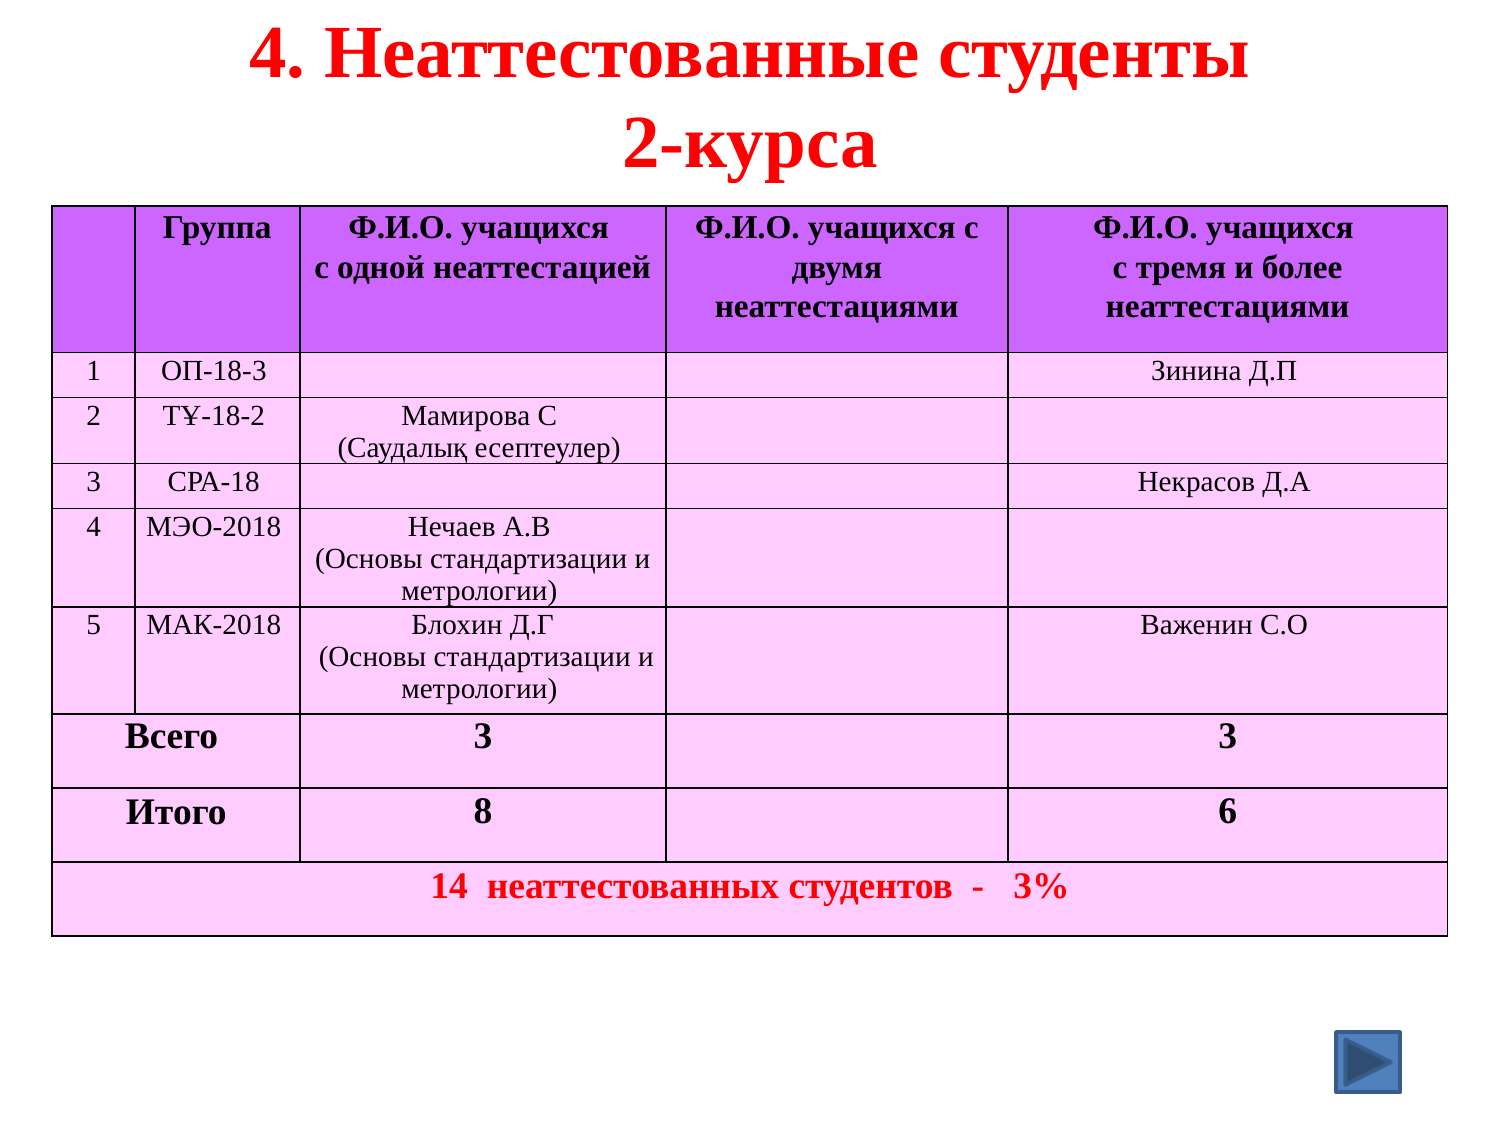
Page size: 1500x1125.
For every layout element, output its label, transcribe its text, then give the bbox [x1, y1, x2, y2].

table_cell 6 [1009, 789, 1447, 861]
table_cell Нечаев А.В (Основы стандартизации и метрологии) [301, 509, 665, 606]
table_cell Итого [53, 789, 299, 861]
table_cell 3 [53, 464, 134, 508]
table_cell [667, 398, 1007, 463]
table_cell 14 неаттестованных студентов - 3% [53, 863, 1447, 935]
table_cell [301, 464, 665, 508]
table_header Группа [136, 236, 299, 352]
table_header [53, 236, 134, 352]
table_cell 8 [301, 789, 665, 861]
table_cell [667, 464, 1007, 508]
table_cell 1 [53, 353, 134, 397]
table_cell Всего [53, 715, 299, 787]
text_box 4. Неаттестованные студенты 2-курса [0, 0, 1500, 236]
table_header Ф.И.О. учащихся с тремя и более неаттестациями [1009, 236, 1447, 352]
table_header Ф.И.О. учащихся с двумя неаттестациями [667, 236, 1007, 352]
table_cell МЭО-2018 [136, 509, 299, 606]
picture [1334, 1030, 1402, 1095]
table_cell ОП-18-3 [136, 353, 299, 397]
table_cell Мамирова С (Саудалық есептеулер) [301, 398, 665, 463]
table_cell 2 [53, 398, 134, 463]
table_header Ф.И.О. учащихся с одной неаттестацией [301, 236, 665, 352]
table_cell Зинина Д.П [1009, 353, 1447, 397]
table_cell Важенин С.О [1009, 608, 1447, 713]
table_cell [667, 353, 1007, 397]
table_cell [667, 715, 1007, 787]
table_cell МАК-2018 [136, 608, 299, 713]
table_cell 3 [1009, 715, 1447, 787]
table_cell 4 [53, 509, 134, 606]
table_cell [1009, 398, 1447, 463]
table_cell СРА-18 [136, 464, 299, 508]
table_cell [301, 353, 665, 397]
table_cell [667, 509, 1007, 606]
table_cell [667, 789, 1007, 861]
table_cell [667, 608, 1007, 713]
table_cell Блохин Д.Г (Основы стандартизации и метрологии) [301, 608, 665, 713]
table_cell Некрасов Д.А [1009, 464, 1447, 508]
table_cell [1009, 509, 1447, 606]
table_cell 3 [301, 715, 665, 787]
table_cell ТҰ-18-2 [136, 398, 299, 463]
table_cell 5 [53, 608, 134, 713]
